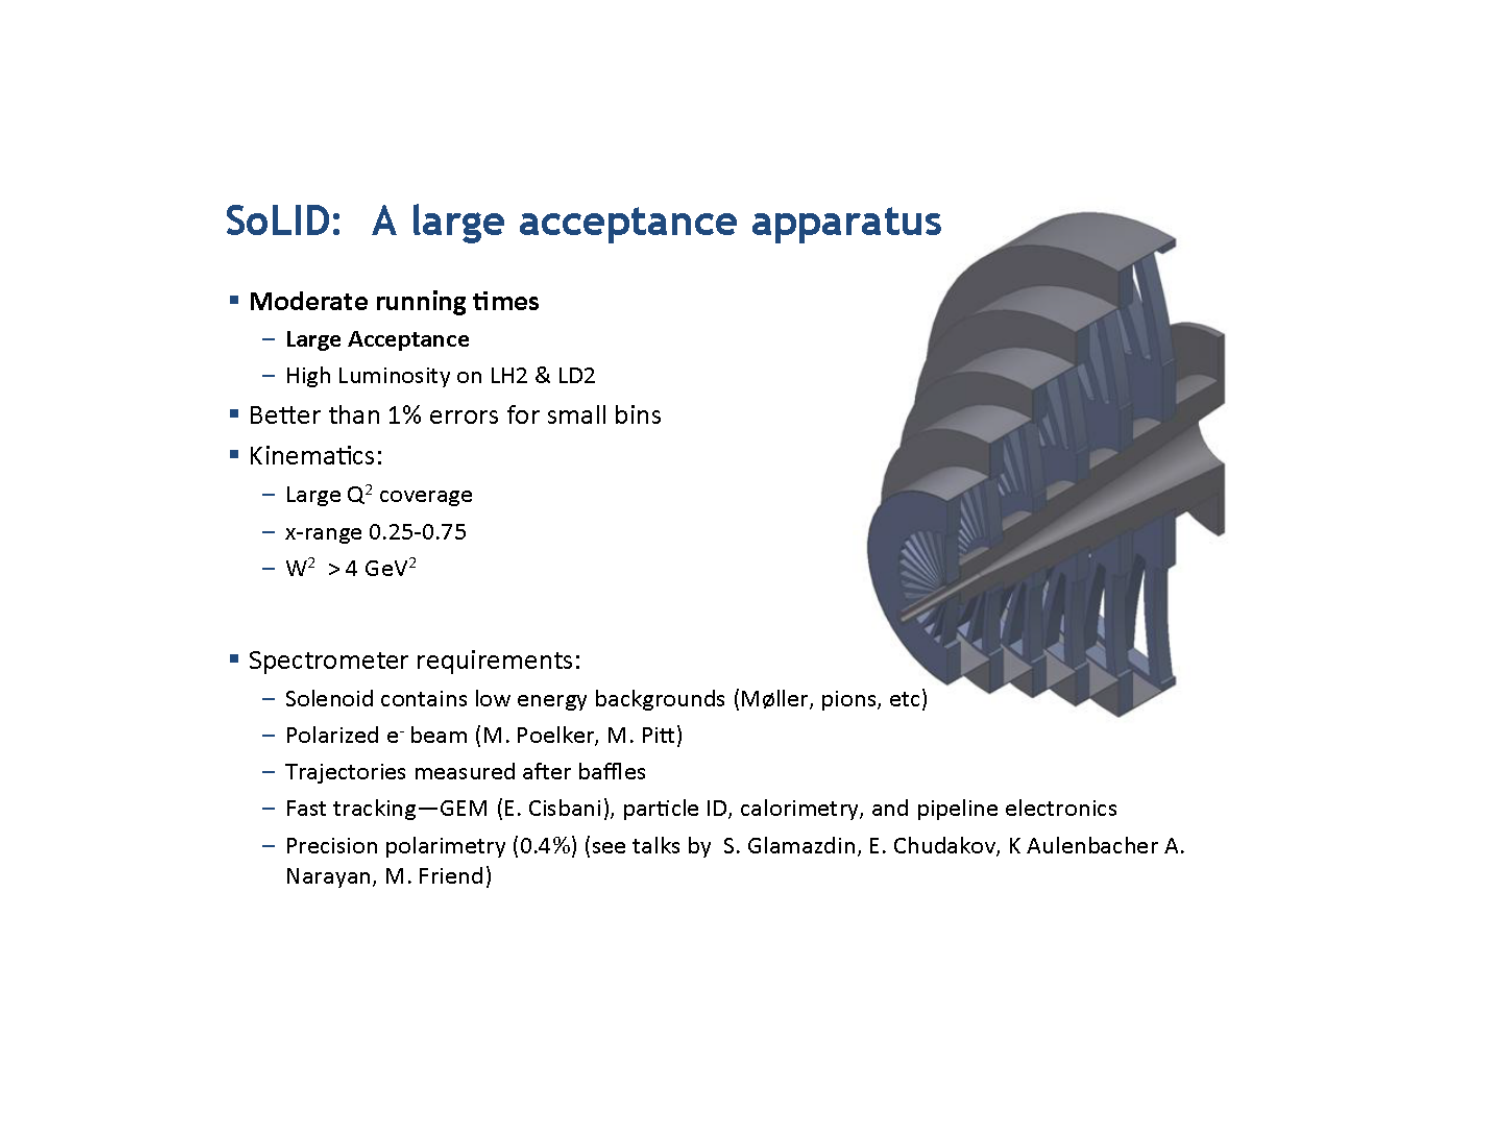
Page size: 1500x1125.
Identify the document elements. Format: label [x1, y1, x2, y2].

picture [206, 184, 1252, 940]
